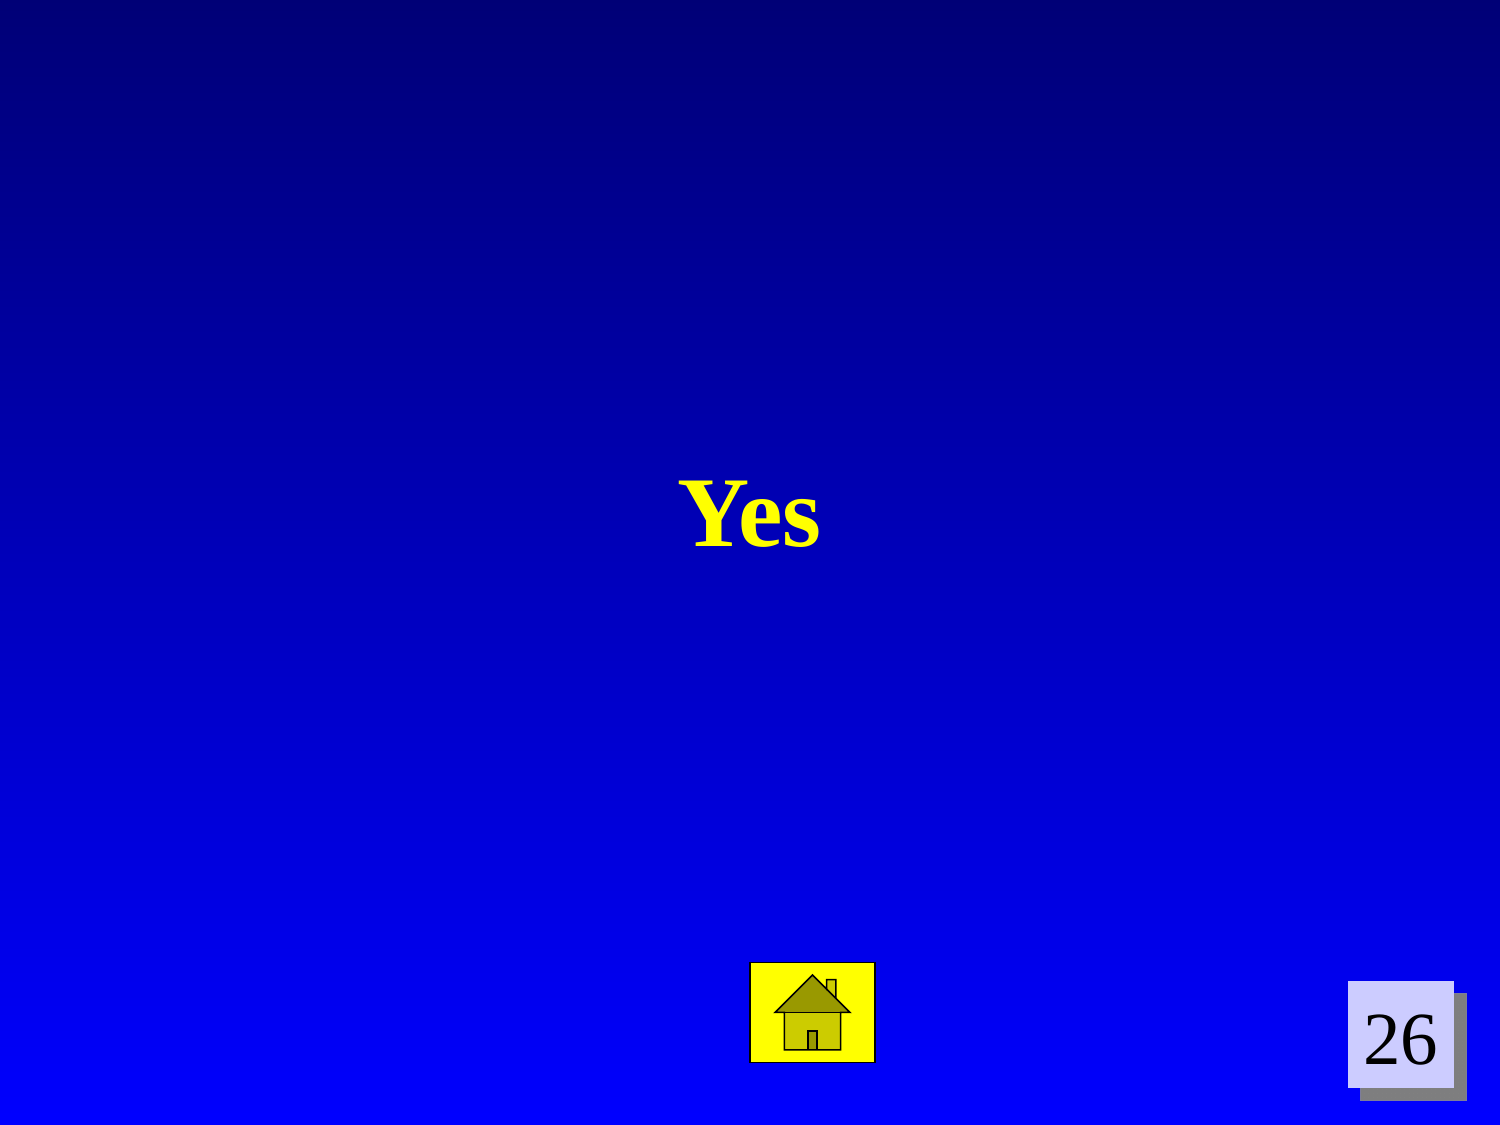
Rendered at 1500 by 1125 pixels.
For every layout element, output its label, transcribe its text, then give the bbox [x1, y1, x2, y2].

title Yes [112, 0, 1413, 1013]
text_box 26 [1348, 982, 1454, 1087]
text_box [750, 1013, 876, 1063]
